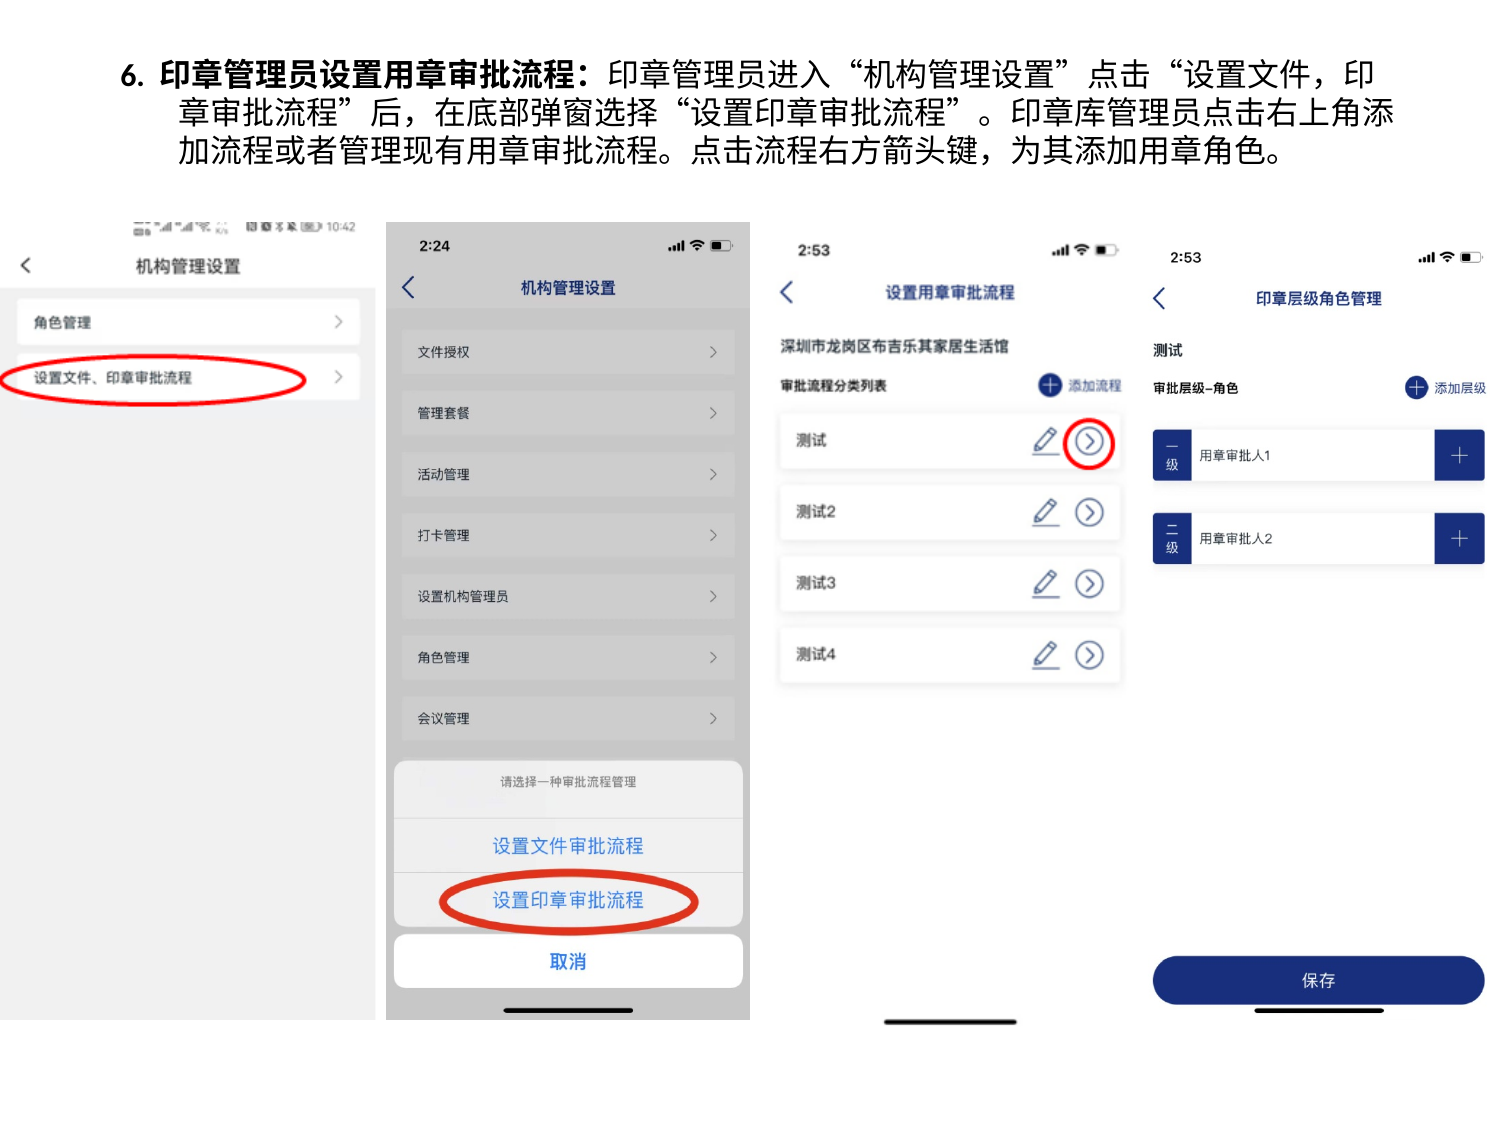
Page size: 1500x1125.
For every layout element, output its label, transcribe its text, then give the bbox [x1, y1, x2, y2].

list 6. 印章管理员设置用章审批流程：印章管理员进入“机构管理设置”点击“设置文件，印章审批流程”后，在底部弹窗选择“设置印章审批流程”。印章库管理员点击右上角添加流程或者管理现有用章审批流程。点击流程右方箭头键，为其添加用章角色。 [105, 46, 1418, 188]
picture [761, 234, 1500, 1029]
picture [0, 222, 380, 1020]
picture [386, 222, 750, 1020]
